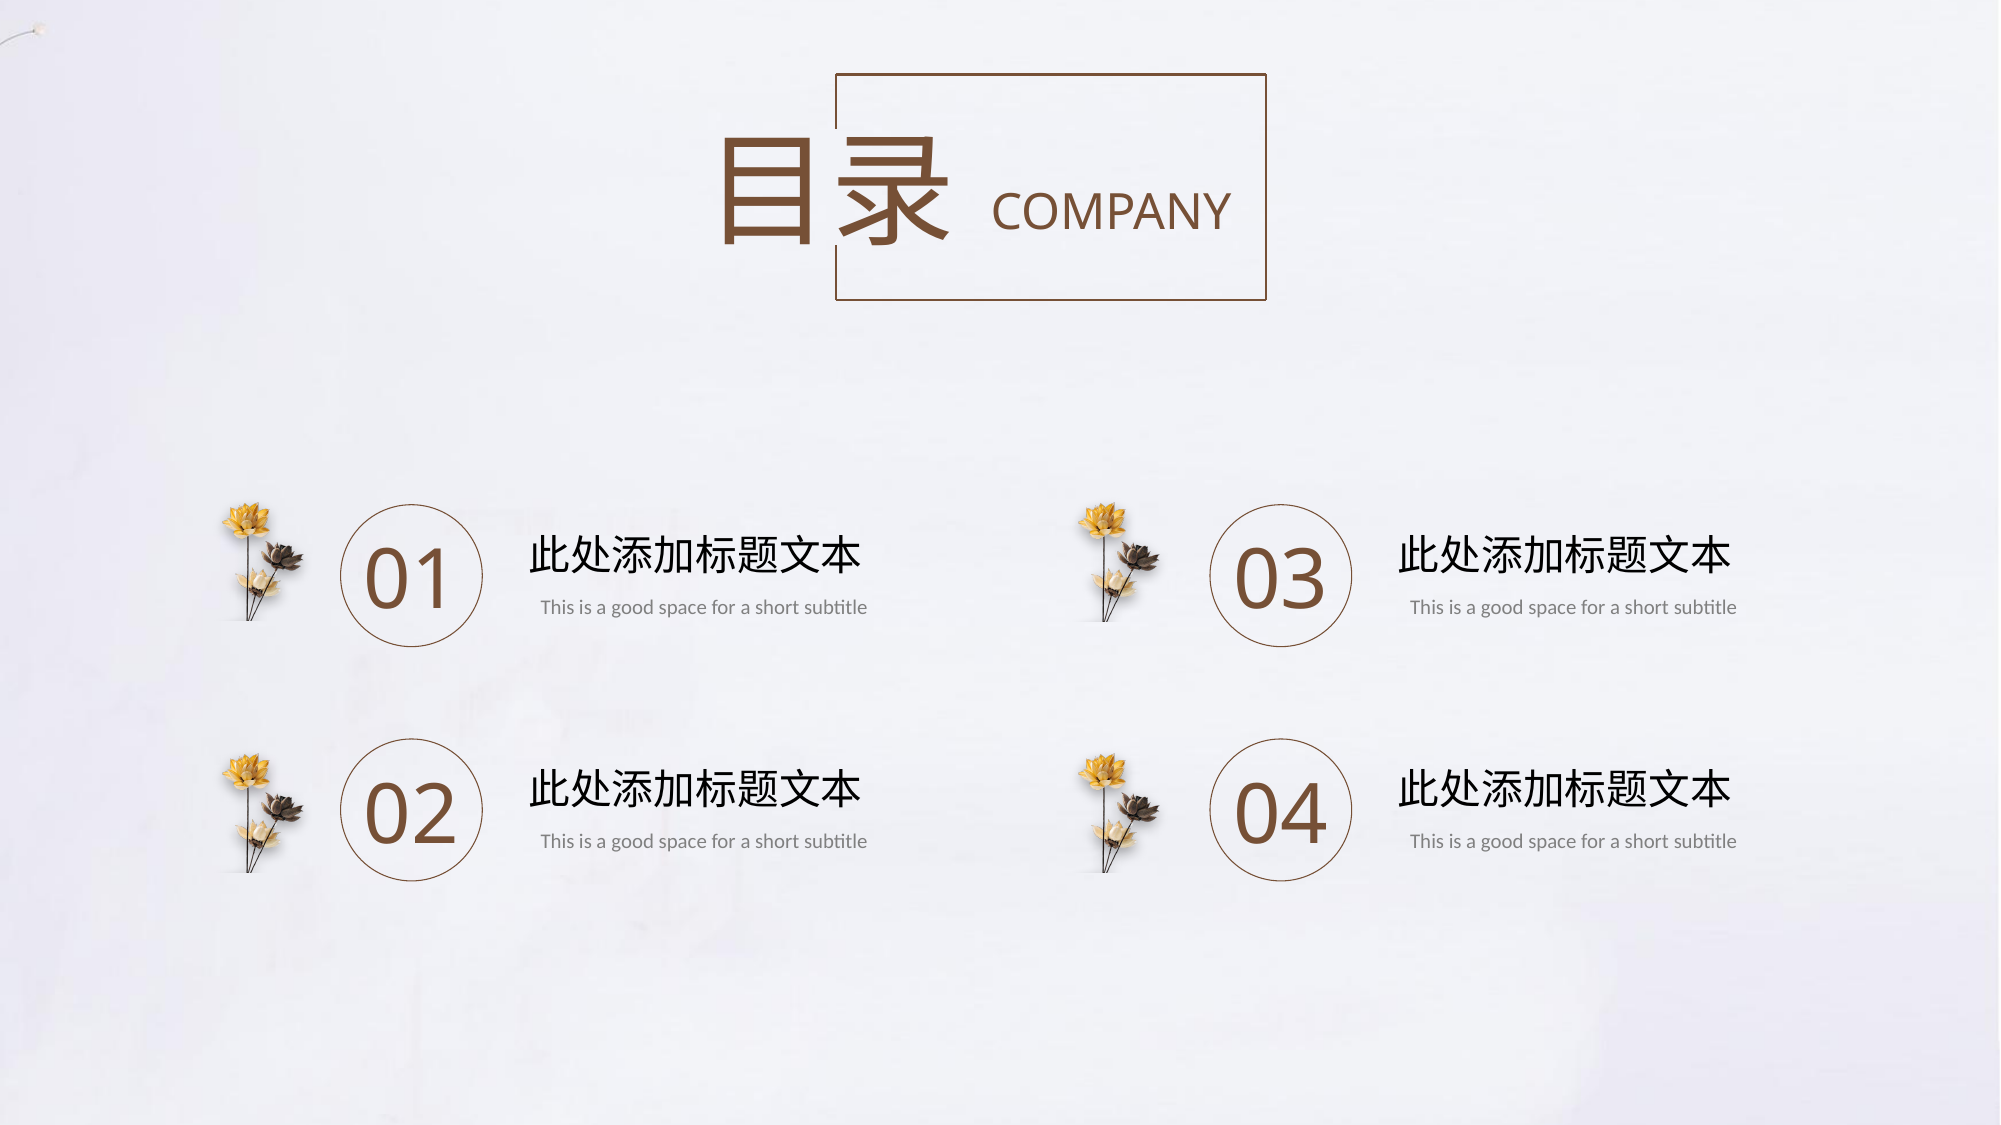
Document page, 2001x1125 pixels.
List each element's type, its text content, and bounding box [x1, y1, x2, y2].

text_box 01 [340, 504, 483, 647]
text_box This is a good space for a short subtitle [1395, 586, 1753, 626]
text_box 03 [1209, 504, 1352, 647]
text_box 04 [1209, 738, 1352, 881]
text_box 此处添加标题文本 [513, 755, 878, 821]
text_box 此处添加标题文本 [1383, 521, 1747, 587]
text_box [835, 74, 1266, 300]
text_box 此处添加标题文本 [513, 521, 878, 587]
text_box 目录 [660, 103, 835, 269]
text_box 此处添加标题文本 [1383, 755, 1747, 821]
picture [0, 0, 2000, 1125]
text_box This is a good space for a short subtitle [525, 586, 883, 626]
text_box This is a good space for a short subtitle [1395, 820, 1753, 860]
text_box 02 [340, 738, 483, 881]
text_box This is a good space for a short subtitle [525, 820, 883, 860]
